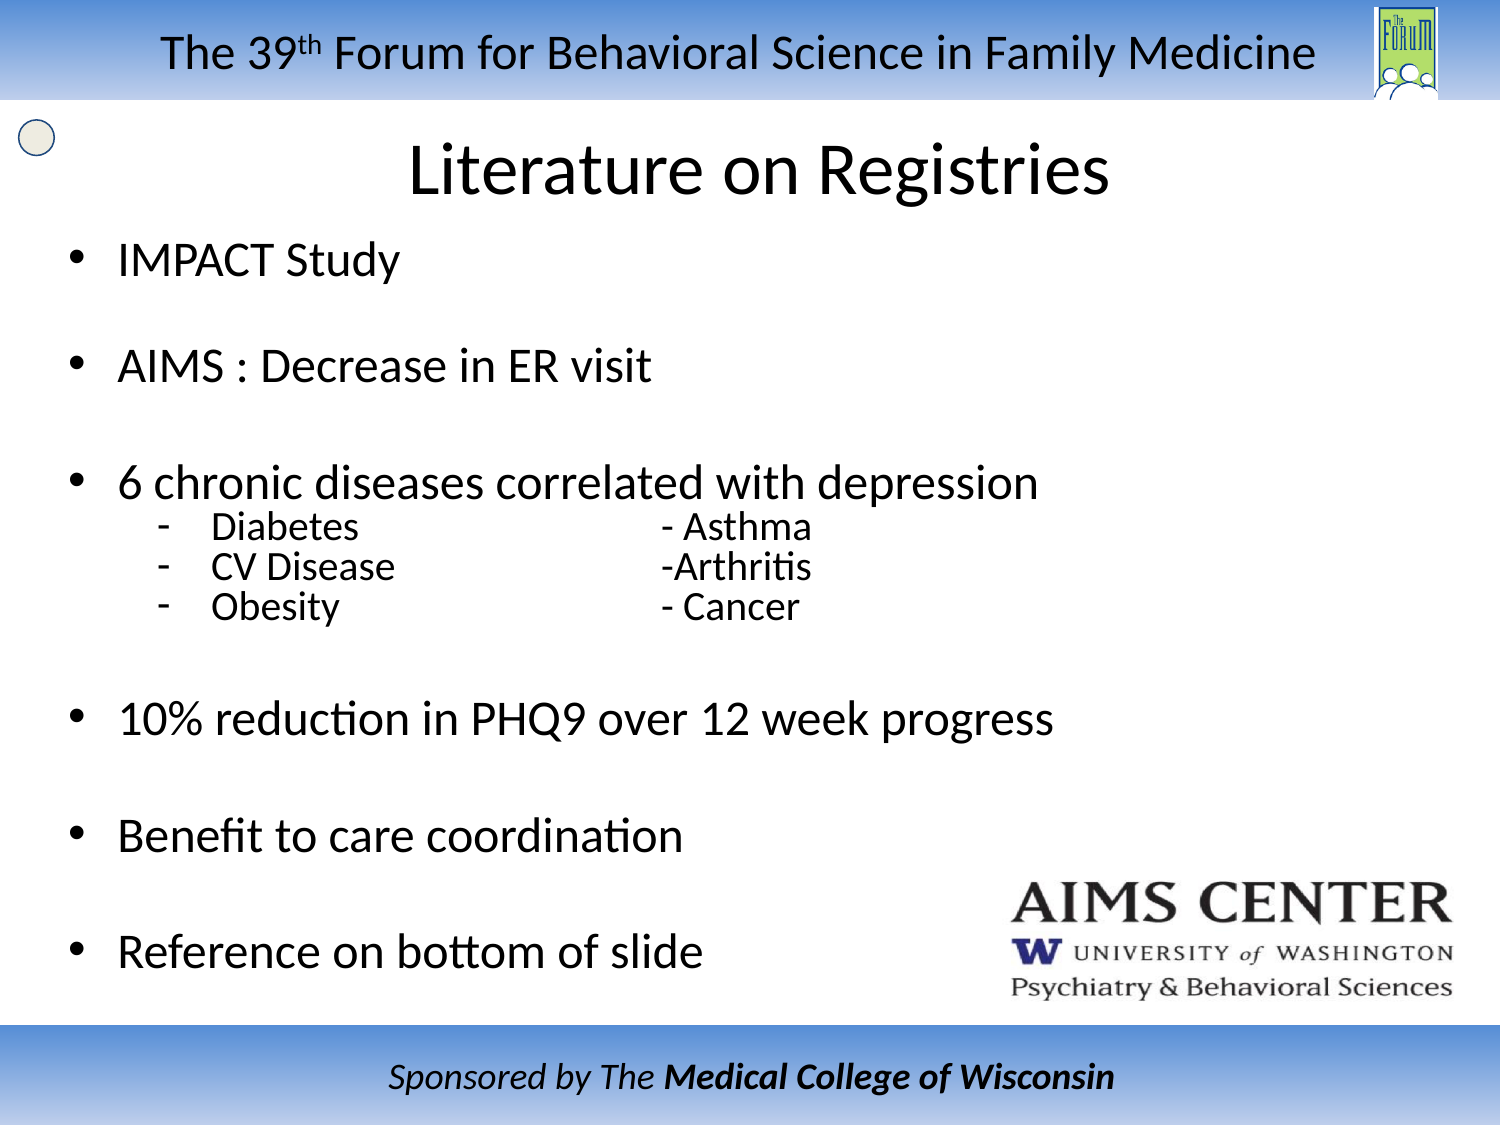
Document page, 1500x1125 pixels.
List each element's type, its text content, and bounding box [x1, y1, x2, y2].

title Literature on Registries [84, 108, 1435, 221]
picture [999, 863, 1478, 1011]
picture [1374, 7, 1438, 100]
list IMPACT Study AIMS : Decrease in ER visit 6 chronic diseases correlated with depression Diabetes - Asthma CV Disease -Arthritis Obesity - Cancer 10% reduction in PHQ9 over 12 week progress Benefit to care coordination Reference on bottom of slide [46, 230, 1209, 725]
text_box [18, 119, 55, 156]
